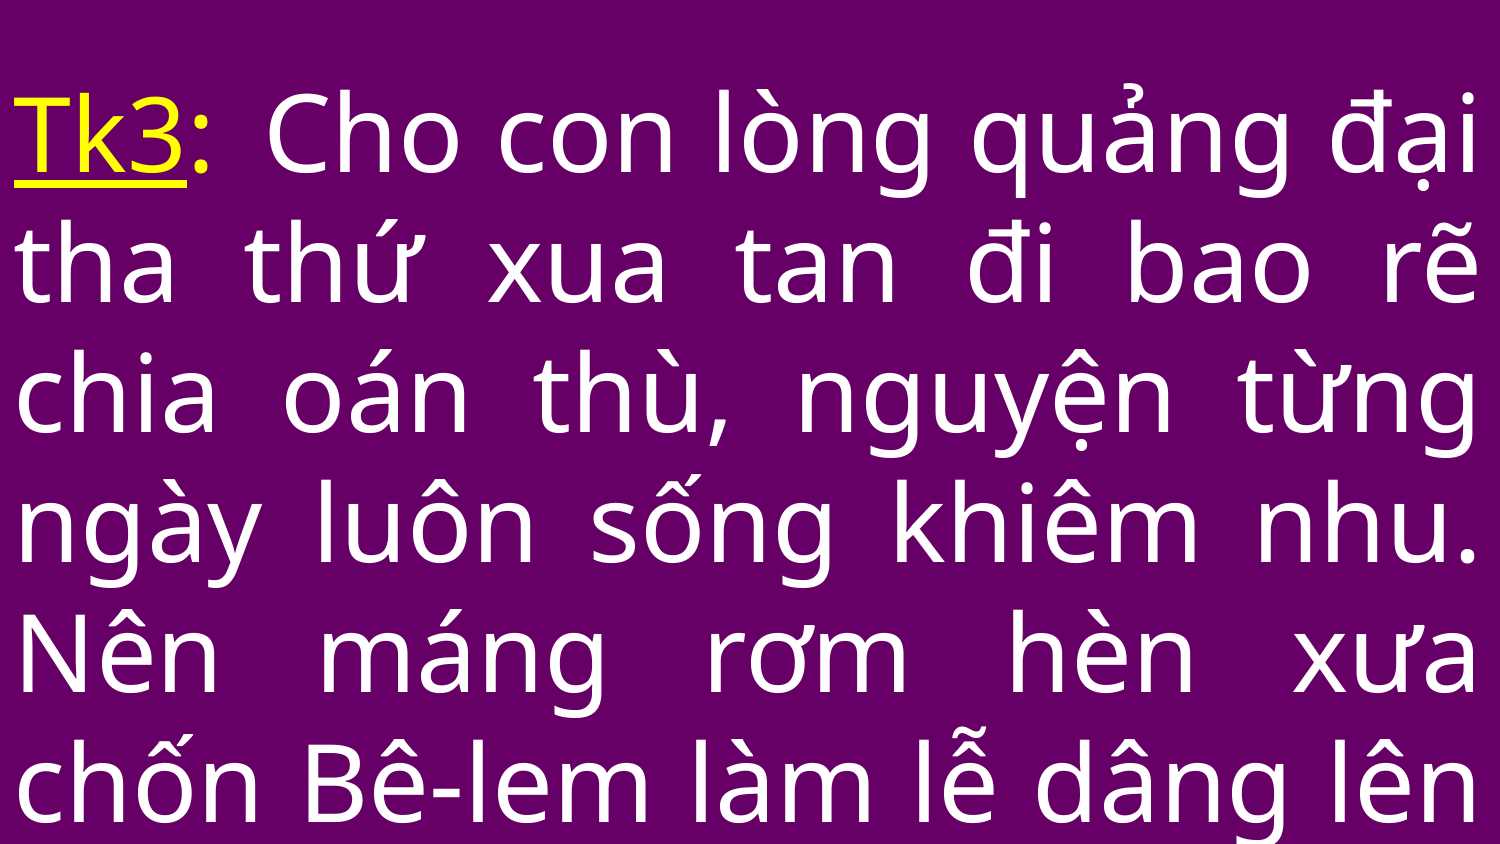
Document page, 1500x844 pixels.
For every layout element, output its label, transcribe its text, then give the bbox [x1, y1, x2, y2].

subtitle Tk3: Cho con lòng quảng đại tha thứ xua tan đi bao rẽ chia oán thù, nguyện từng ngày luôn sống khiêm nhu. Nên máng rơm hèn xưa chốn Bê-lem làm lễ dâng lên Ngài hôm nay. [0, 0, 1499, 844]
